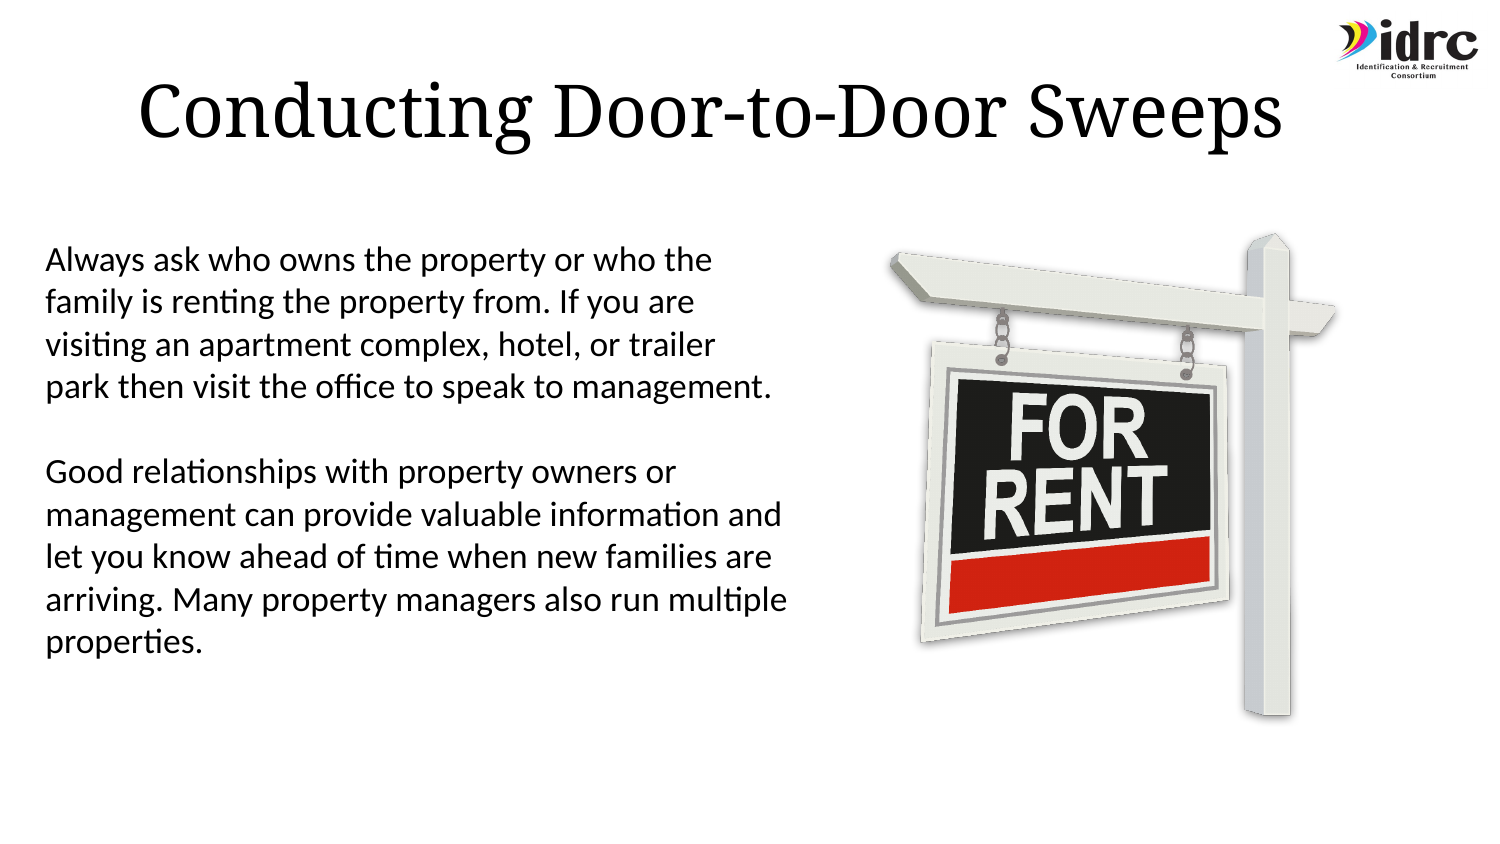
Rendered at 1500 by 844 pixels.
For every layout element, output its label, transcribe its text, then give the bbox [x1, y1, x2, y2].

text_box Always ask who owns the property or who the family is renting the property from. If you are visiting an apartment complex, hotel, or trailer park then visit the office to speak to management. Good relationships with property owners or management can provide valuable information and let you know ahead of time when new families are arriving. Many property managers also run multiple properties. [30, 220, 805, 696]
picture [1334, 11, 1488, 89]
picture [851, 204, 1388, 748]
text_box Conducting Door-to-Door Sweeps [36, 49, 1388, 152]
